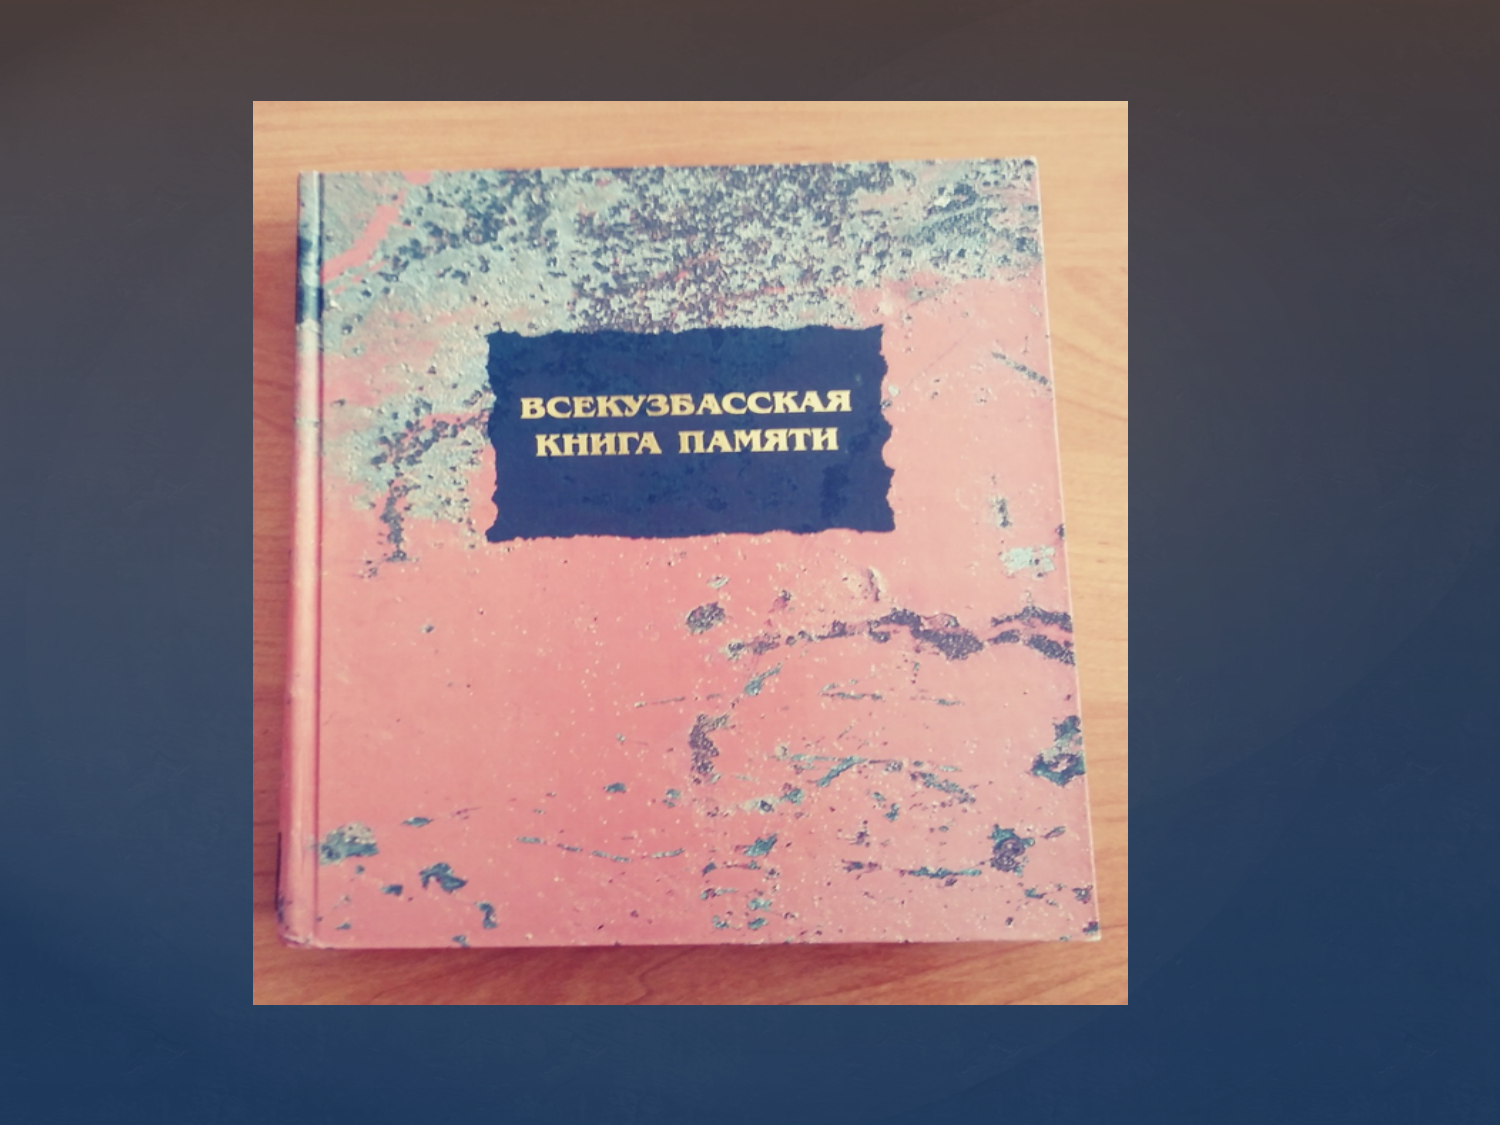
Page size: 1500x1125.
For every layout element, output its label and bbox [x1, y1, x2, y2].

list [253, 101, 1129, 1006]
